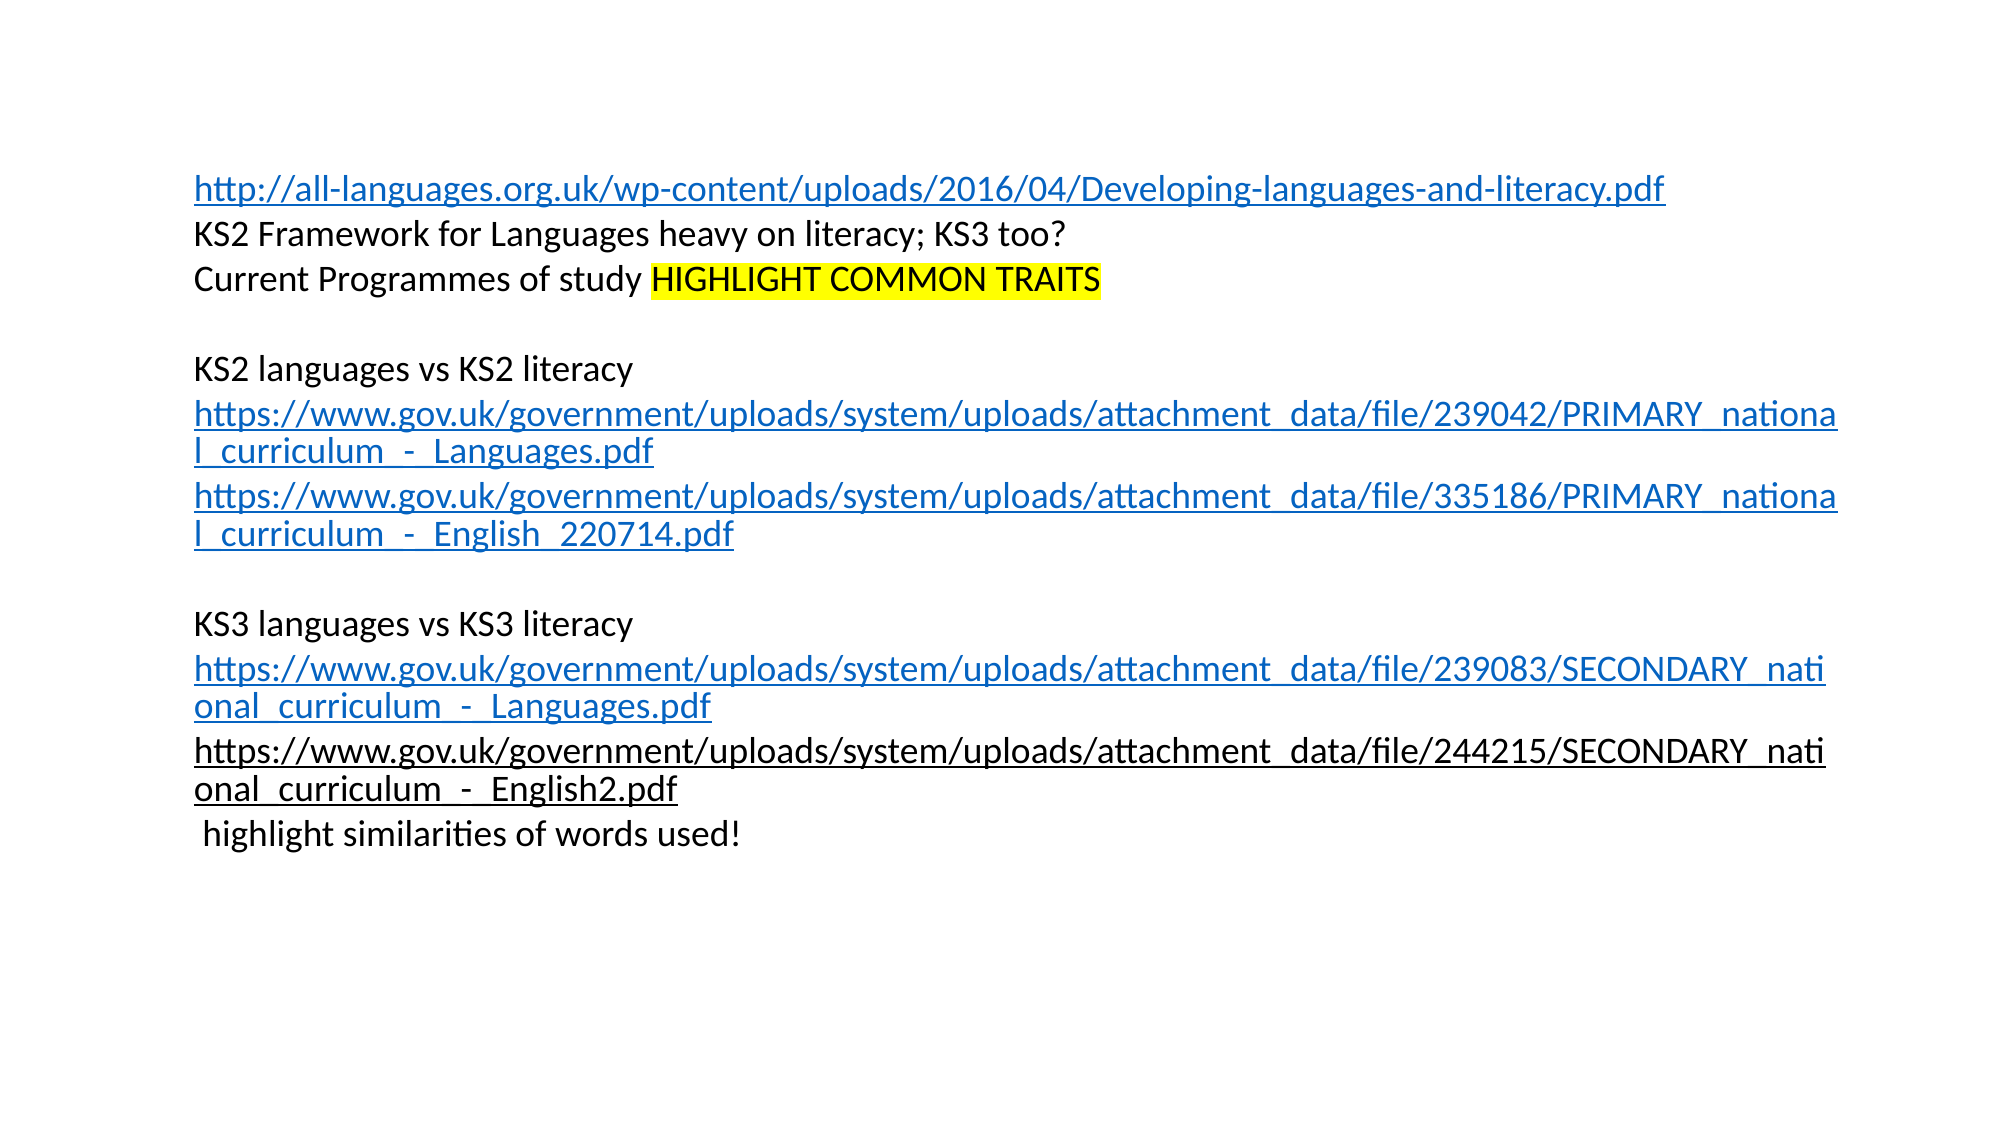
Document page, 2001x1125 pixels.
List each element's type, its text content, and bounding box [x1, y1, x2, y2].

text_box http://all-languages.org.uk/wp-content/uploads/2016/04/Developing-languages-and-literacy.pdf KS2 Framework for Languages heavy on literacy; KS3 too? Current Programmes of study HIGHLIGHT COMMON TRAITS KS2 languages vs KS2 literacy https://www.gov.uk/government/uploads/system/uploads/attachment_data/file/239042/PRIMARY_national_curriculum_-_Languages.pdf https://www.gov.uk/government/uploads/system/uploads/attachment_data/file/335186/PRIMARY_national_curriculum_-_English_220714.pdf KS3 languages vs KS3 literacy https://www.gov.uk/government/uploads/system/uploads/attachment_data/file/239083/SECONDARY_national_curriculum_-_Languages.pdf https://www.gov.uk/government/uploads/system/uploads/attachment_data/file/244215/SECONDARY_national_curriculum_-_English2.pdf highlight similarities of words used! [179, 156, 1855, 846]
